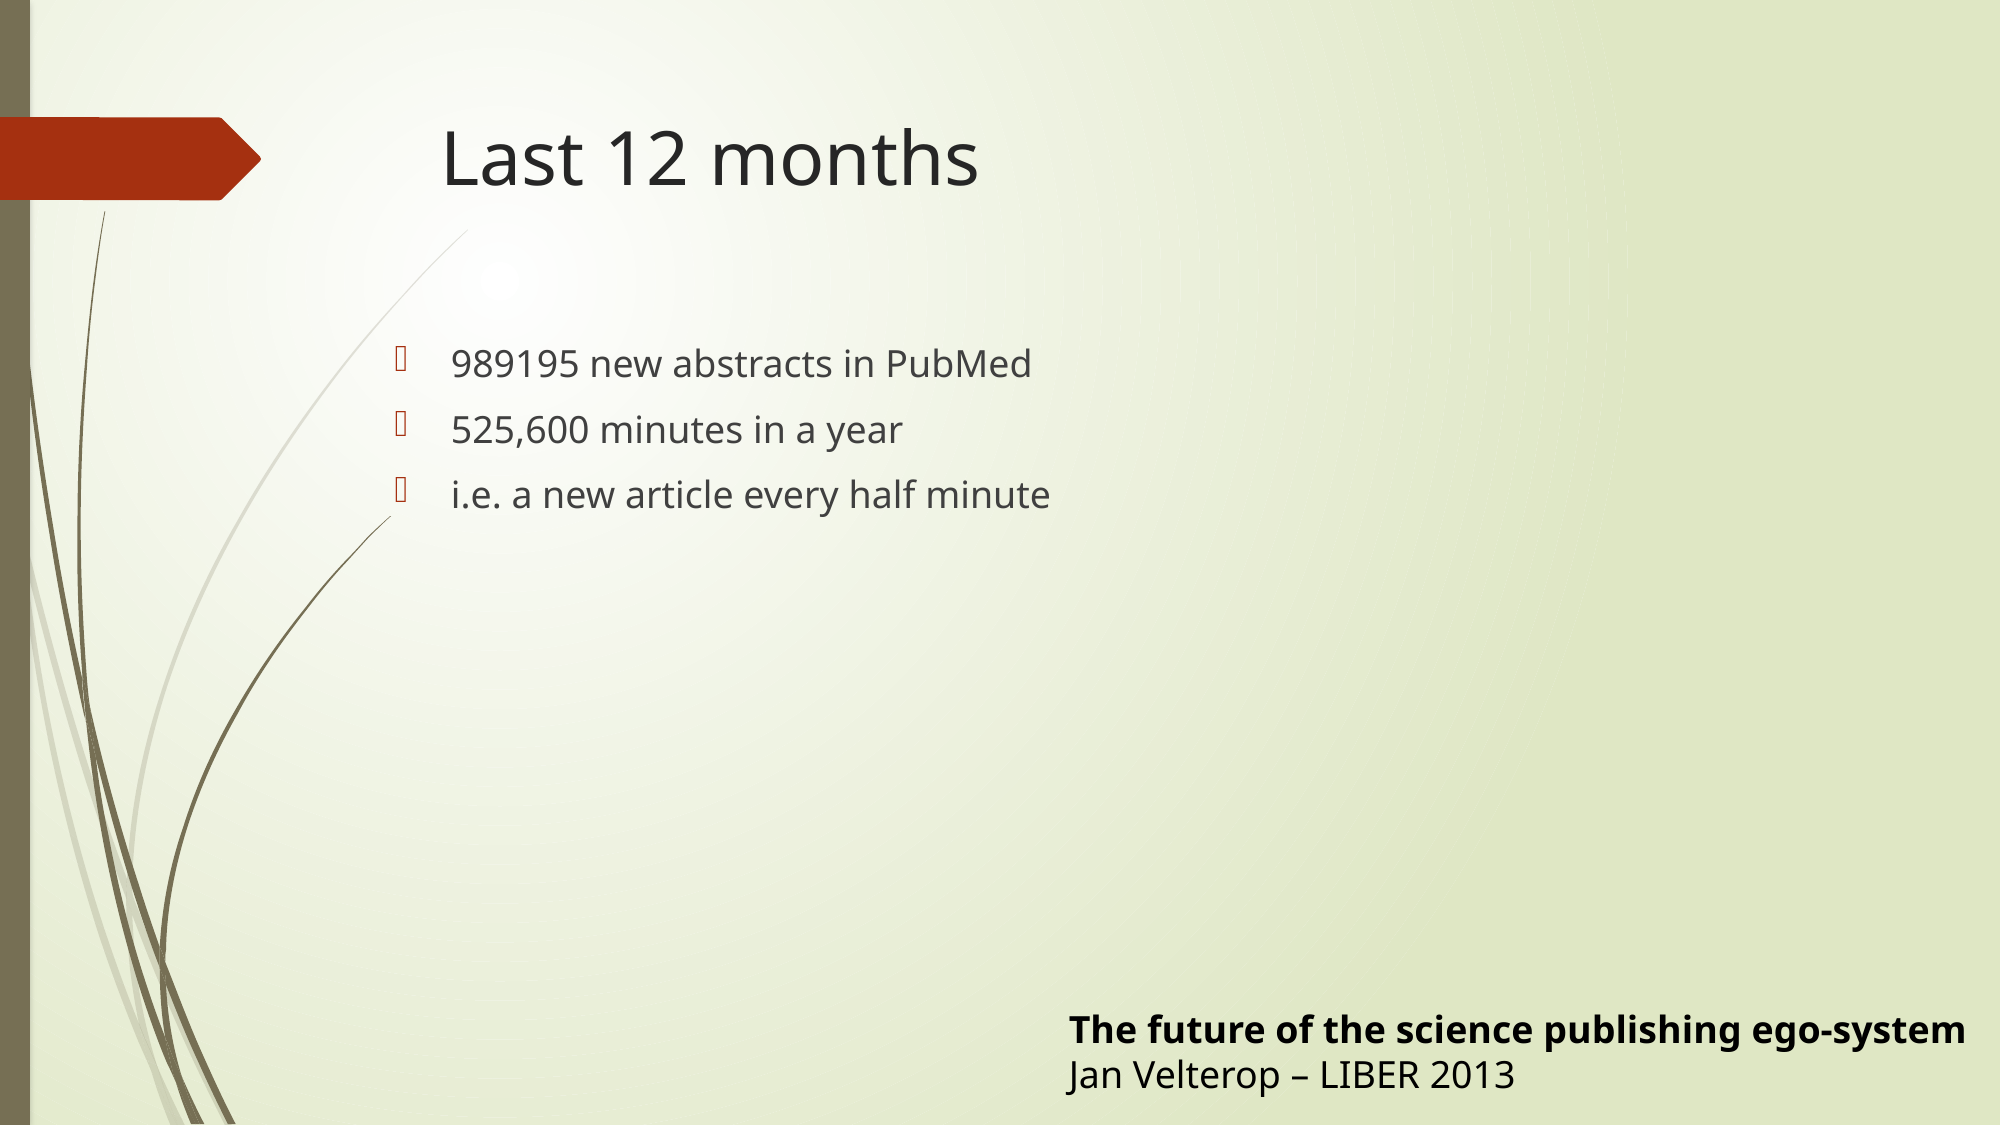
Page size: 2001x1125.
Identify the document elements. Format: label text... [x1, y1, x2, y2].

list 989195 new abstracts in PubMed 525,600 minutes in a year i.e. a new article every half minute [379, 332, 1675, 1005]
title Last 12 months [425, 102, 1888, 313]
text_box The future of the science publishing ego-system Jan Velterop – LIBER 2013 [1054, 999, 1983, 1104]
